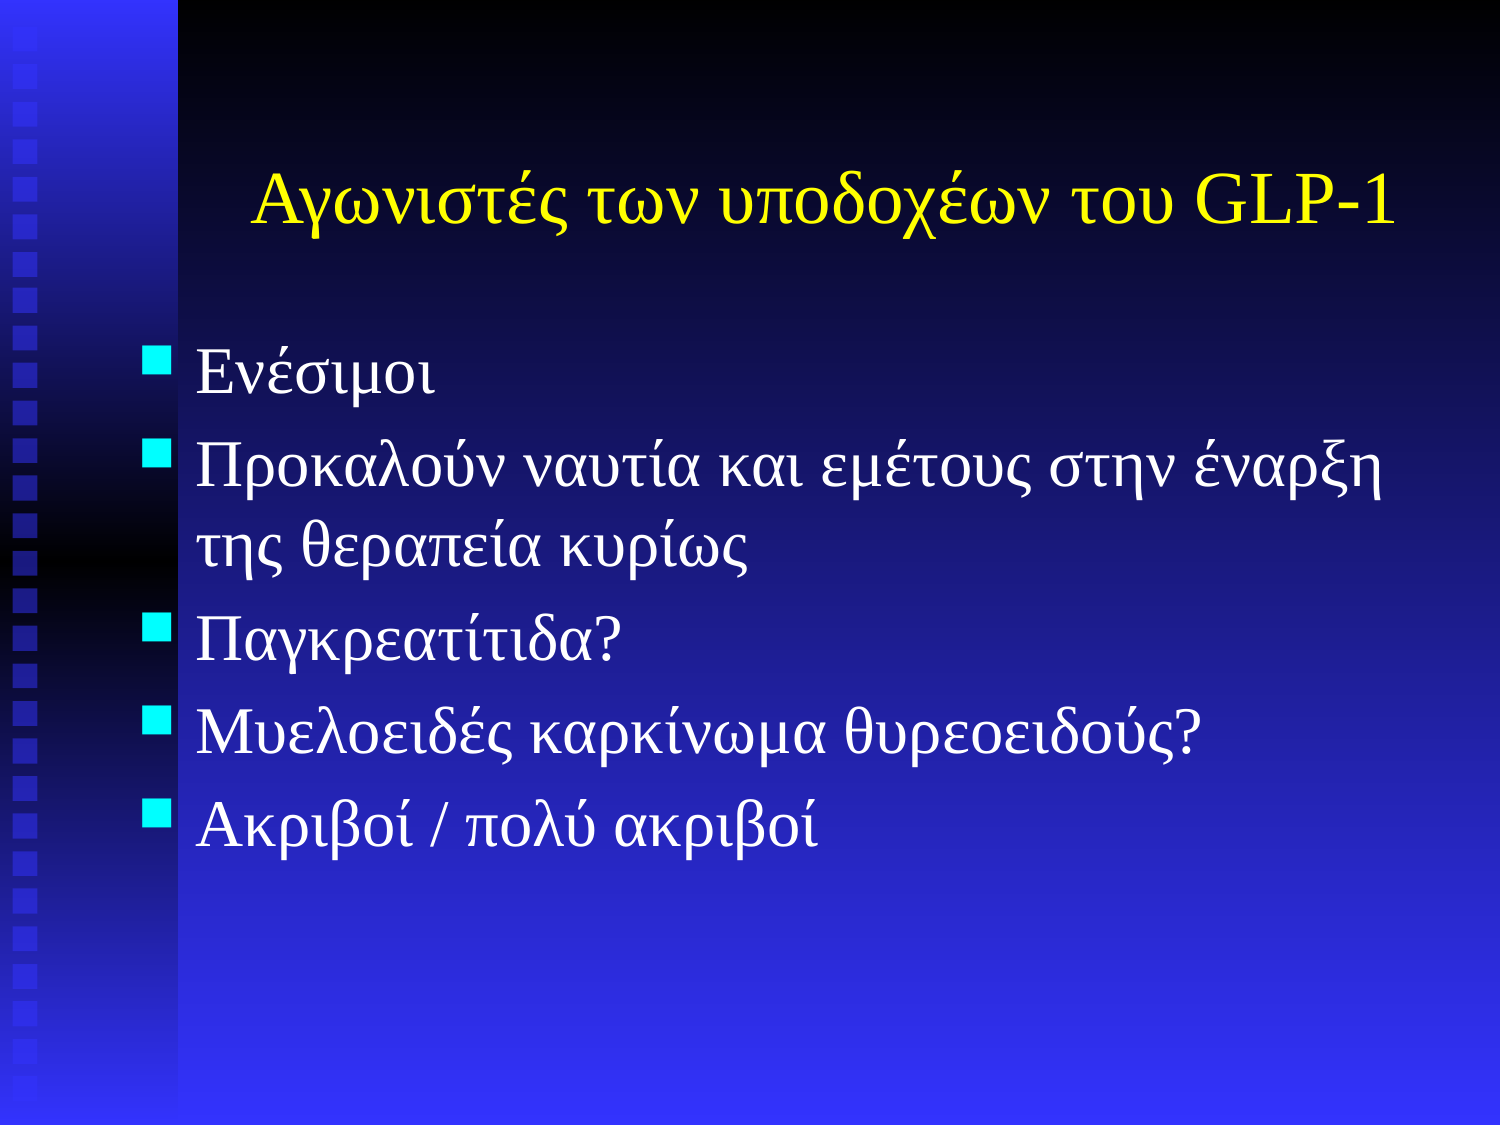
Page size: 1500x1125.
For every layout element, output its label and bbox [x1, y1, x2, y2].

list [123, 318, 1468, 995]
title [187, 99, 1463, 288]
